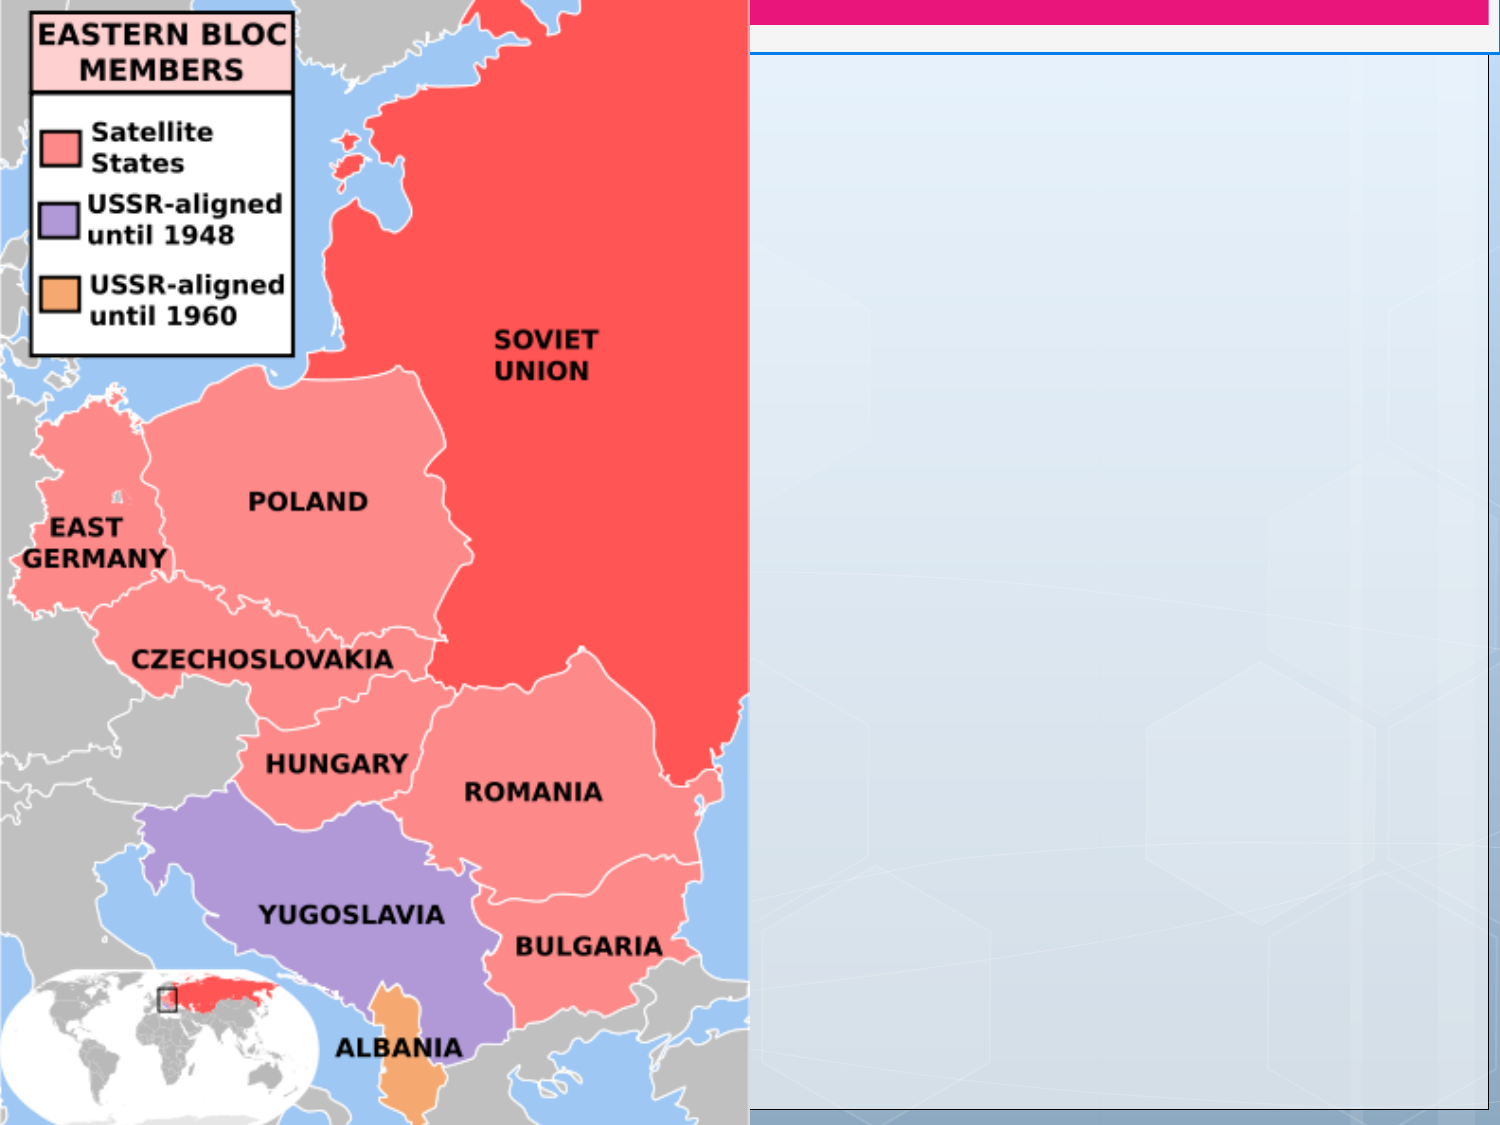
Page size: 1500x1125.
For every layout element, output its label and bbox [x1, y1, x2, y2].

picture [0, 0, 751, 1125]
